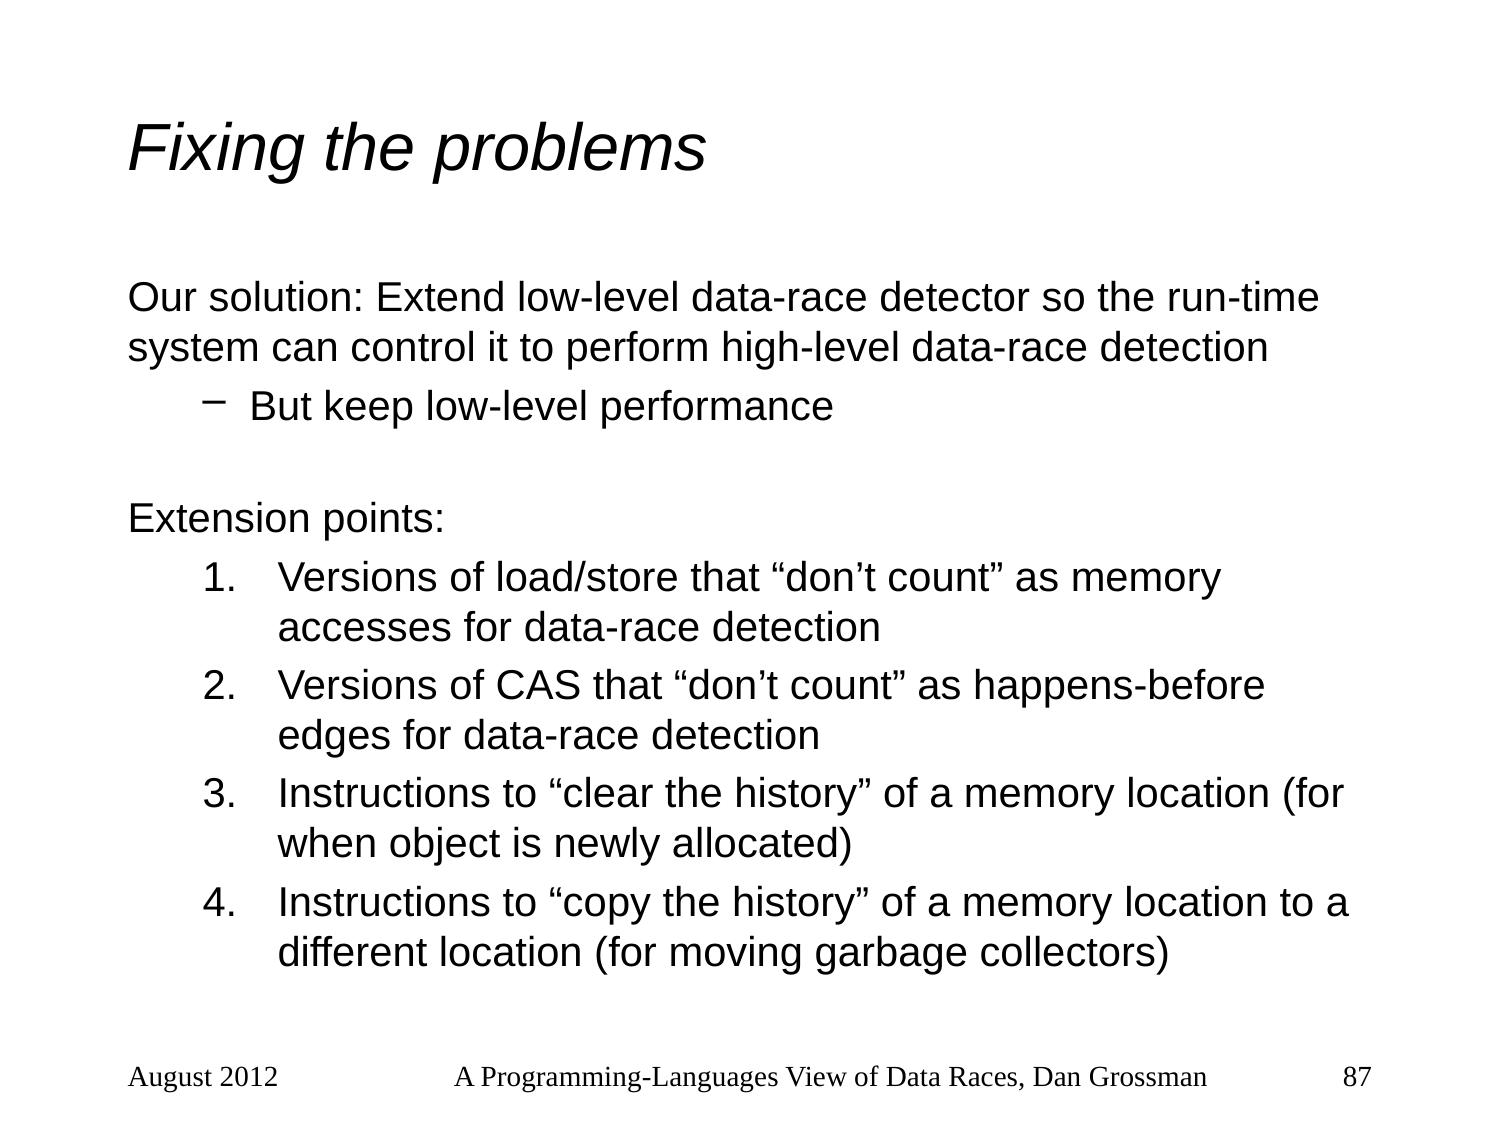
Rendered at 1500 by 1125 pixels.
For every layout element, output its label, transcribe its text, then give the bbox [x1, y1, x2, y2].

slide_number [112, 1049, 412, 1125]
slide_number 87 [1251, 1049, 1388, 1125]
list Our solution: Extend low-level data-race detector so the run-time system can control it to perform high-level data-race detection But keep low-level performance Extension points: Versions of load/store that “don’t count” as memory accesses for data-race detection Versions of CAS that “don’t count” as happens-before edges for data-race detection Instructions to “clear the history” of a memory location (for when object is newly allocated) Instructions to “copy the history” of a memory location to a different location (for moving garbage collectors) [112, 262, 1388, 1001]
title Fixing the problems [112, 49, 1388, 238]
footer A Programming-Languages View of Data Races, Dan Grossman [412, 1049, 1251, 1125]
